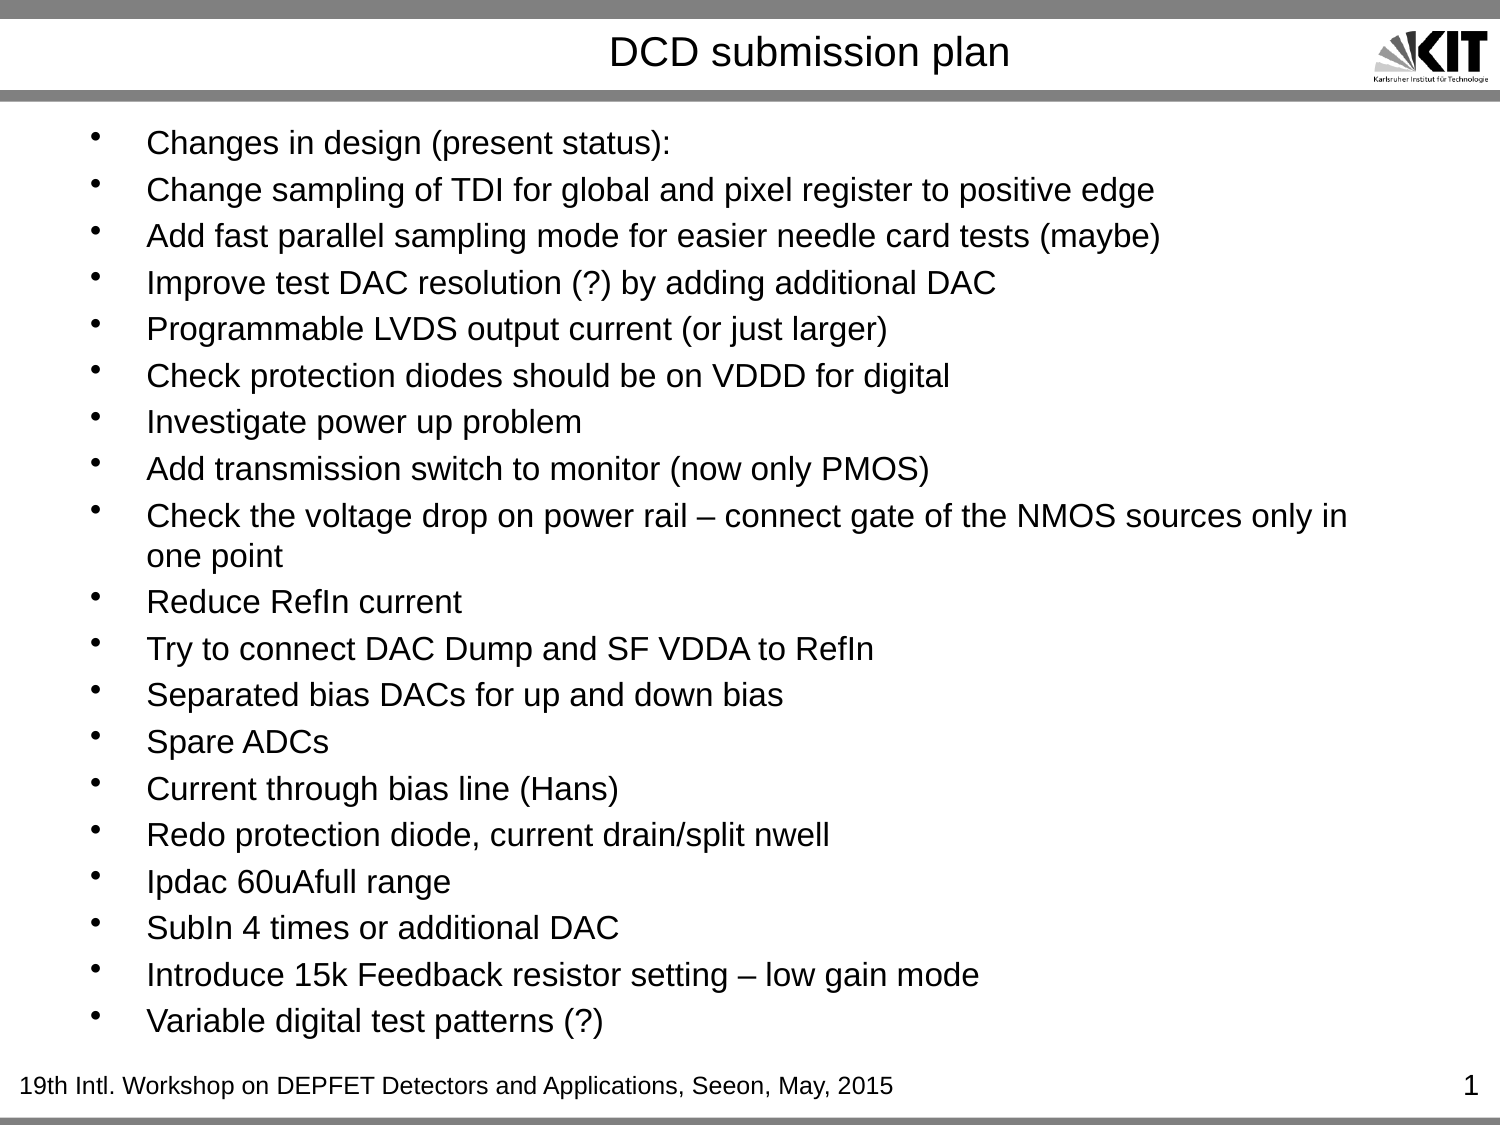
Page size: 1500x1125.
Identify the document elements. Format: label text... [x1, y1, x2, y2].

picture [1374, 31, 1488, 83]
list Changes in design (present status): Change sampling of TDI for global and pixel register to positive edge Add fast parallel sampling mode for easier needle card tests (maybe) Improve test DAC resolution (?) by adding additional DAC Programmable LVDS output current (or just larger) Check protection diodes should be on VDDD for digital Investigate power up problem Add transmission switch to monitor (now only PMOS) Check the voltage drop on power rail – connect gate of the NMOS sources only in one point Reduce RefIn current Try to connect DAC Dump and SF VDDA to RefIn Separated bias DACs for up and down bias Spare ADCs Current through bias line (Hans) Redo protection diode, current drain/split nwell Ipdac 60uAfull range SubIn 4 times or additional DAC Introduce 15k Feedback resistor setting – low gain mode Variable digital test patterns (?) [75, 113, 1425, 638]
title DCD submission plan [194, 21, 1425, 79]
slide_number 1 [1364, 1058, 1495, 1094]
